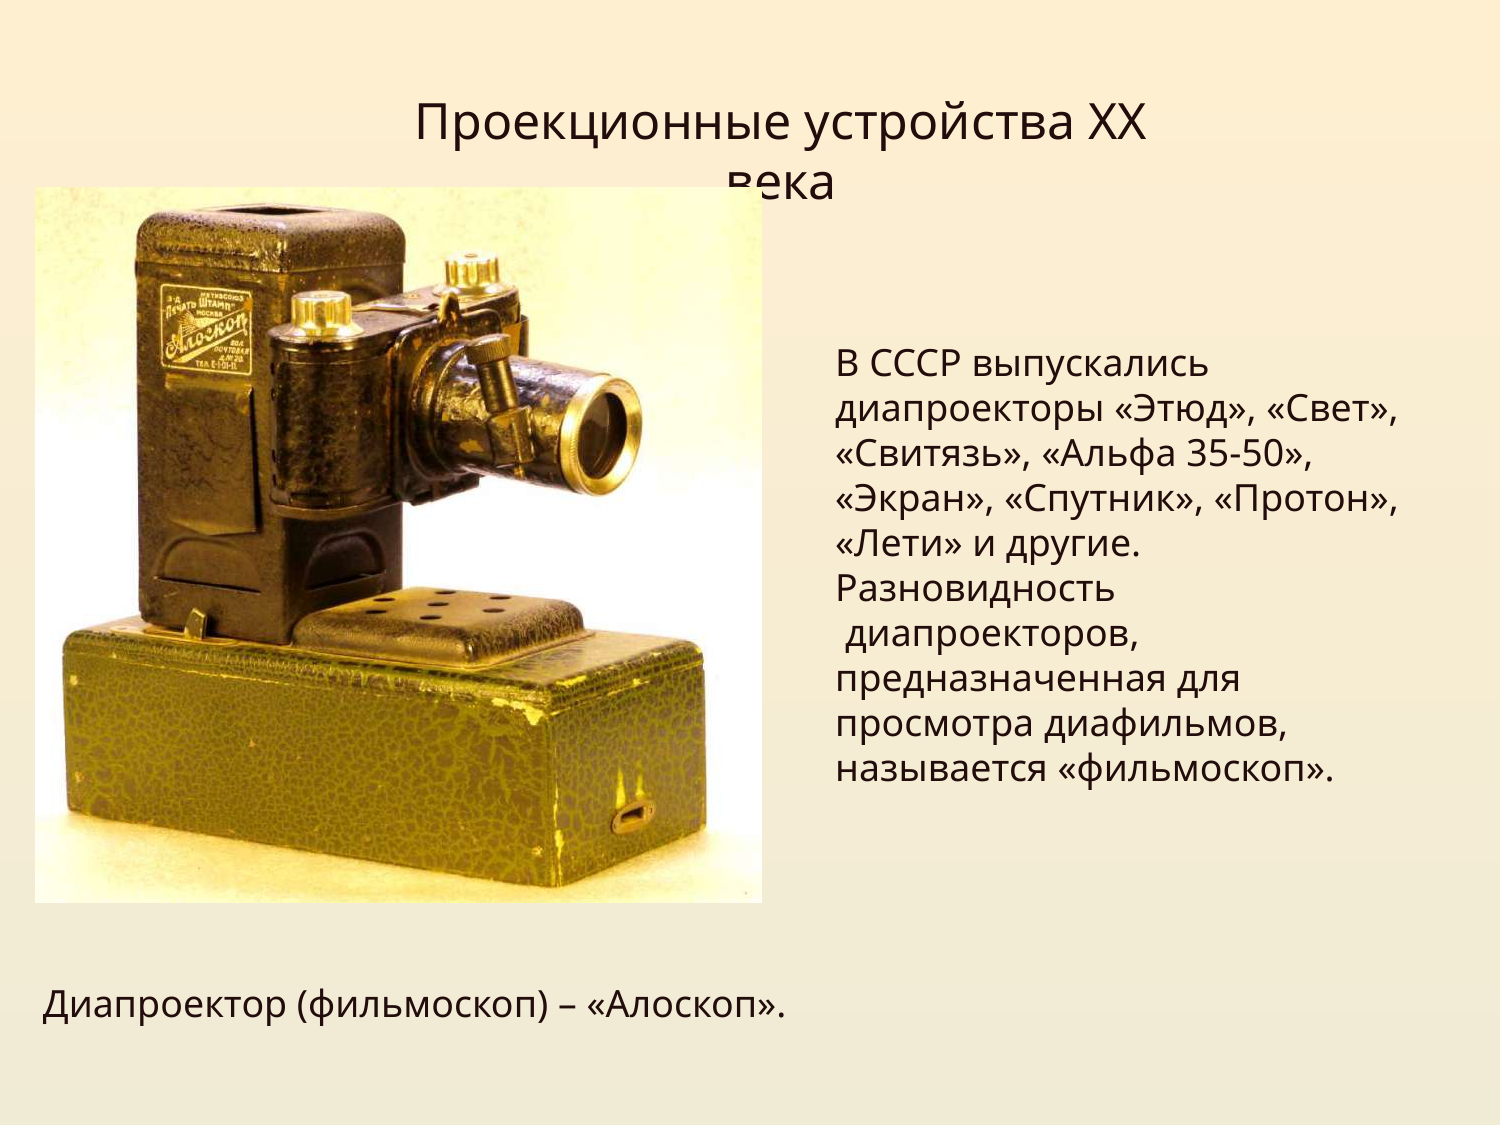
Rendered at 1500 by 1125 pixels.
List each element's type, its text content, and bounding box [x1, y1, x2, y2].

picture [34, 187, 762, 903]
text_box В СССР выпускались диапроекторы «Этюд», «Свет», «Свитязь», «Альфа 35-50», «Экран», «Спутник», «Протон», «Лети» и другие. Разновидность диапроекторов, предназначенная для просмотра диафильмов, называется «фильмоскоп». [820, 331, 1434, 797]
text_box Диапроектор (фильмоскоп) – «Алоскоп». [28, 972, 802, 1033]
text_box Проекционные устройства XX века [351, 81, 1211, 217]
